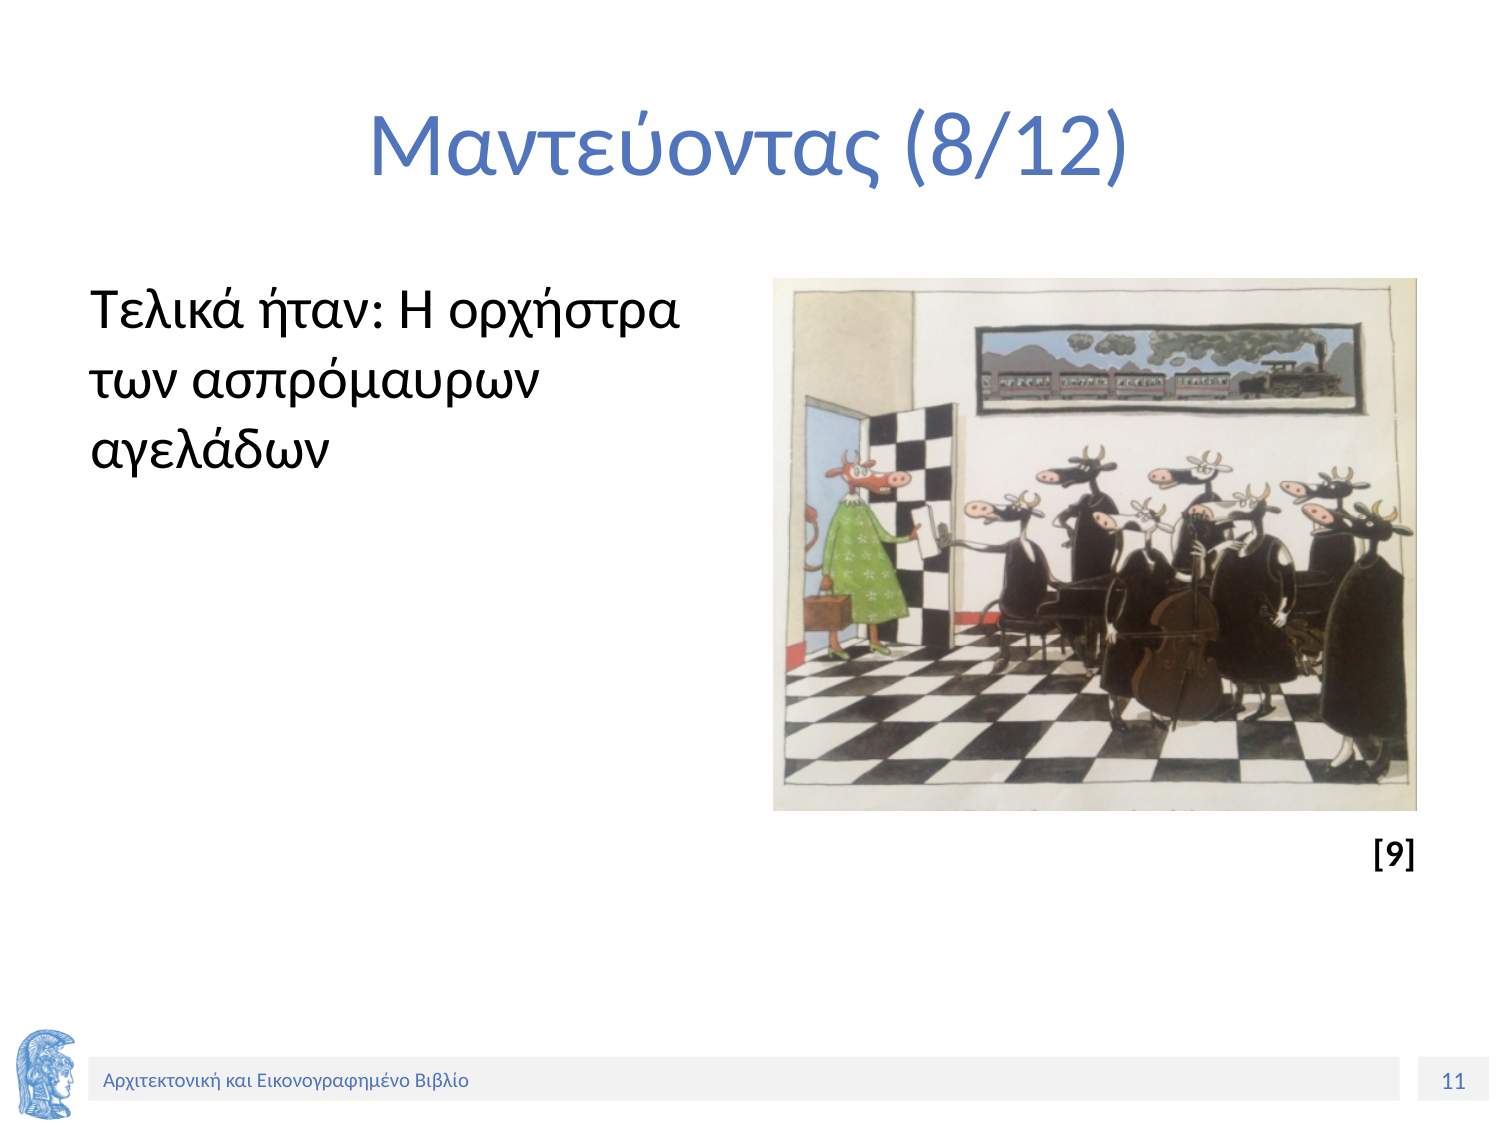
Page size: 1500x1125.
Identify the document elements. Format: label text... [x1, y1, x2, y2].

text_box [9] [1357, 822, 1436, 882]
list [773, 278, 1418, 811]
picture [9, 1026, 81, 1120]
title Μαντεύοντας (8/12) [75, 45, 1425, 233]
list Τελικά ήταν: Η ορχήστρα των ασπρόμαυρων αγελάδων [75, 262, 738, 1005]
